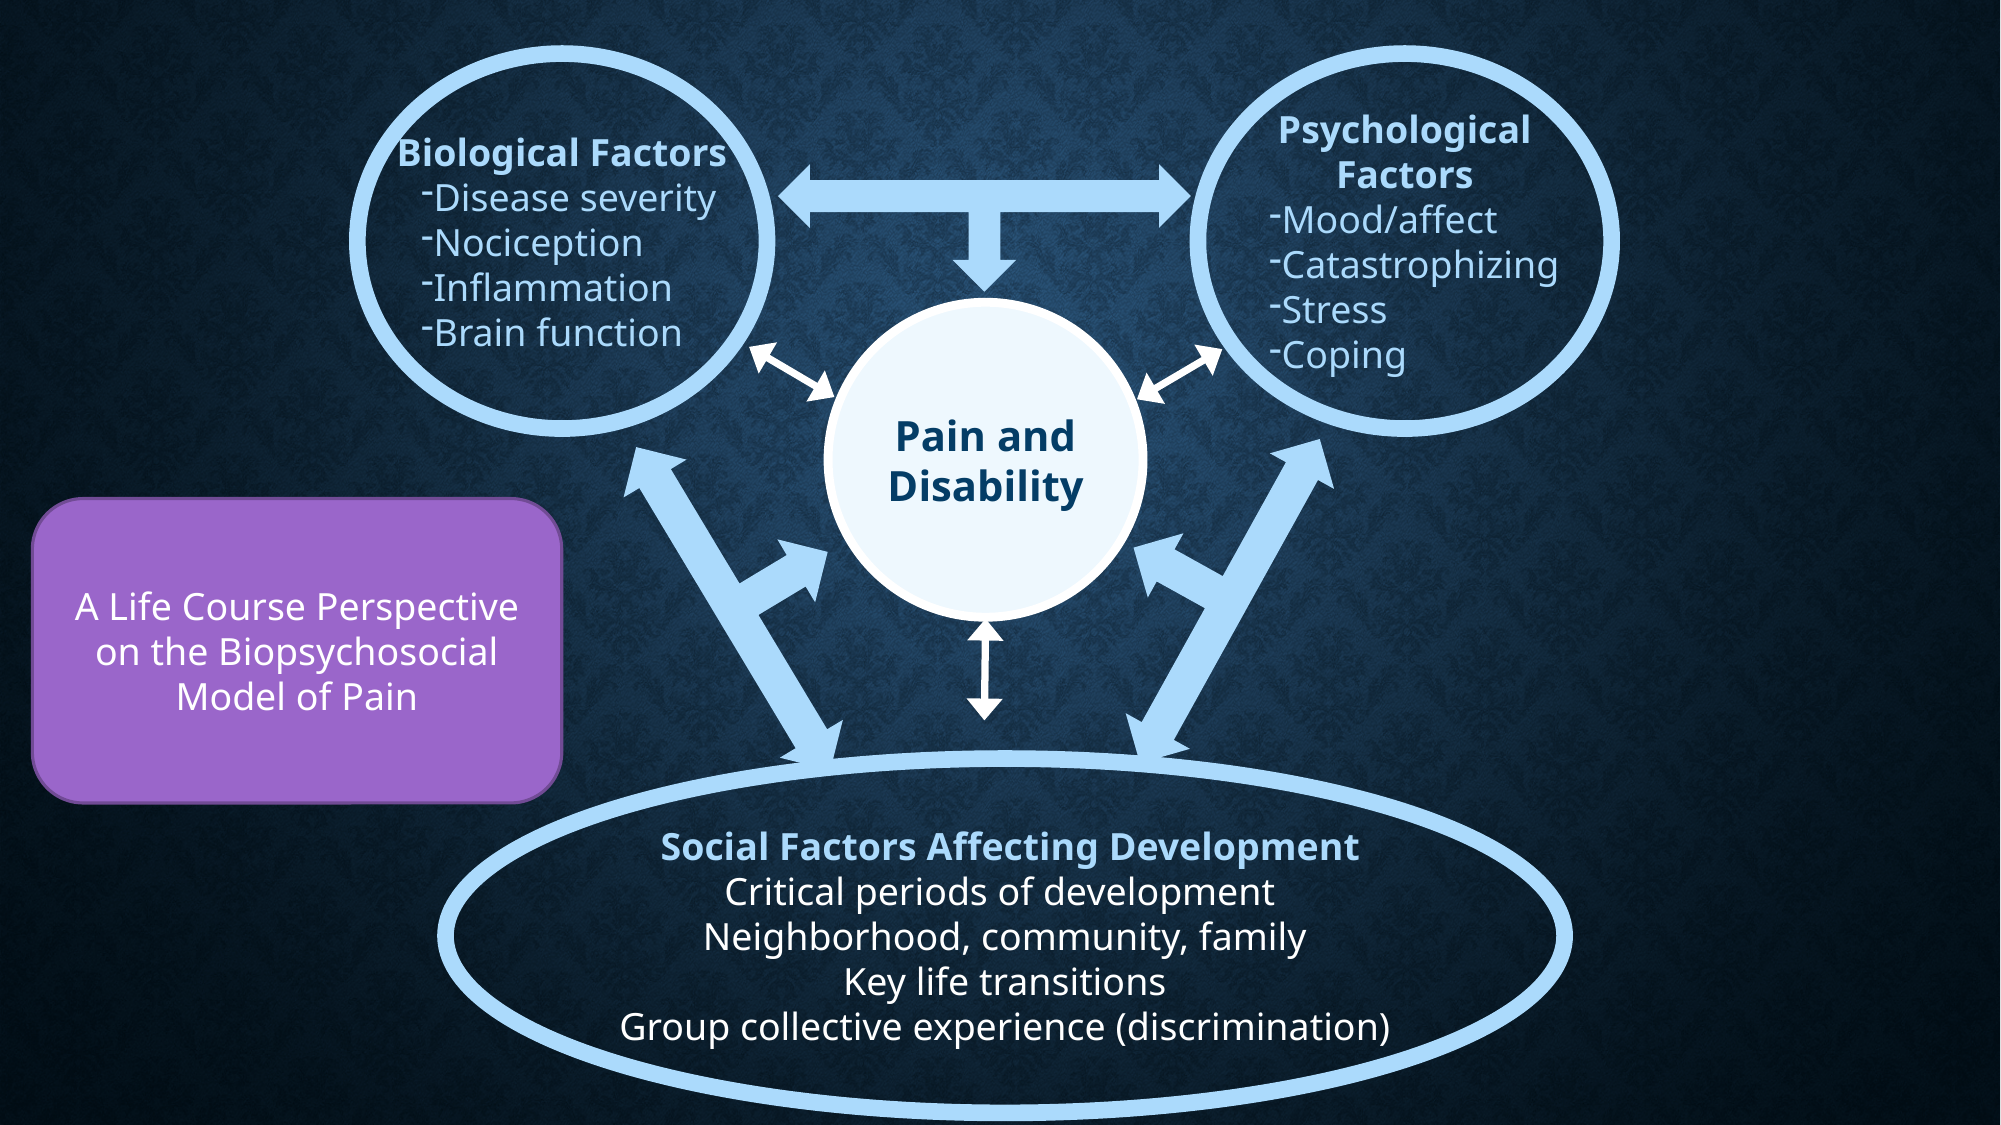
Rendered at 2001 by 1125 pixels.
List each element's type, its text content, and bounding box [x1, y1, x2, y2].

text_box A Life Course Perspective on the Biopsychosocial Model of Pain [30, 496, 349, 805]
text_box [356, 53, 1613, 1114]
